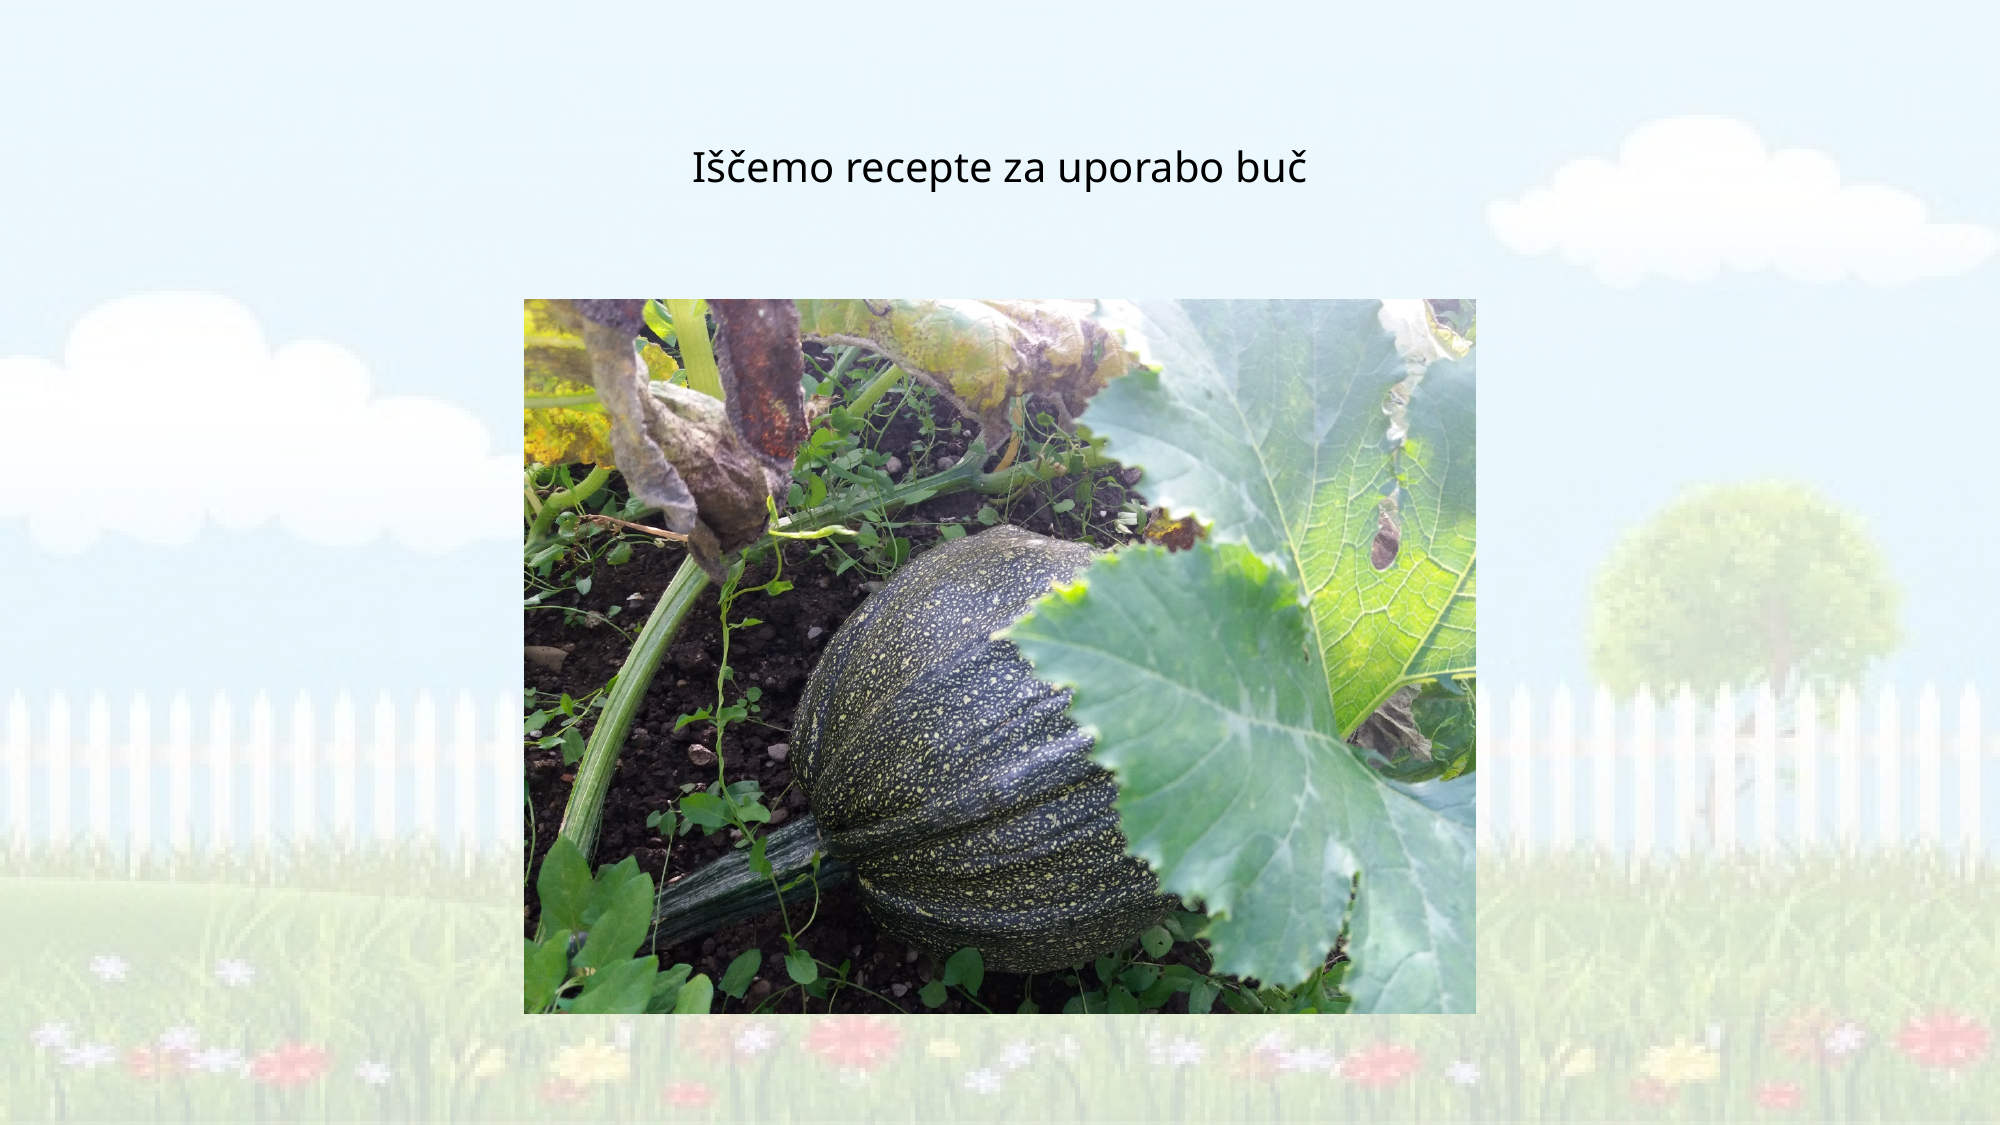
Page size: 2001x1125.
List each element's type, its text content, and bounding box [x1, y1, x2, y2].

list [524, 299, 1476, 1014]
title Iščemo recepte za uporabo buč [137, 59, 1863, 278]
